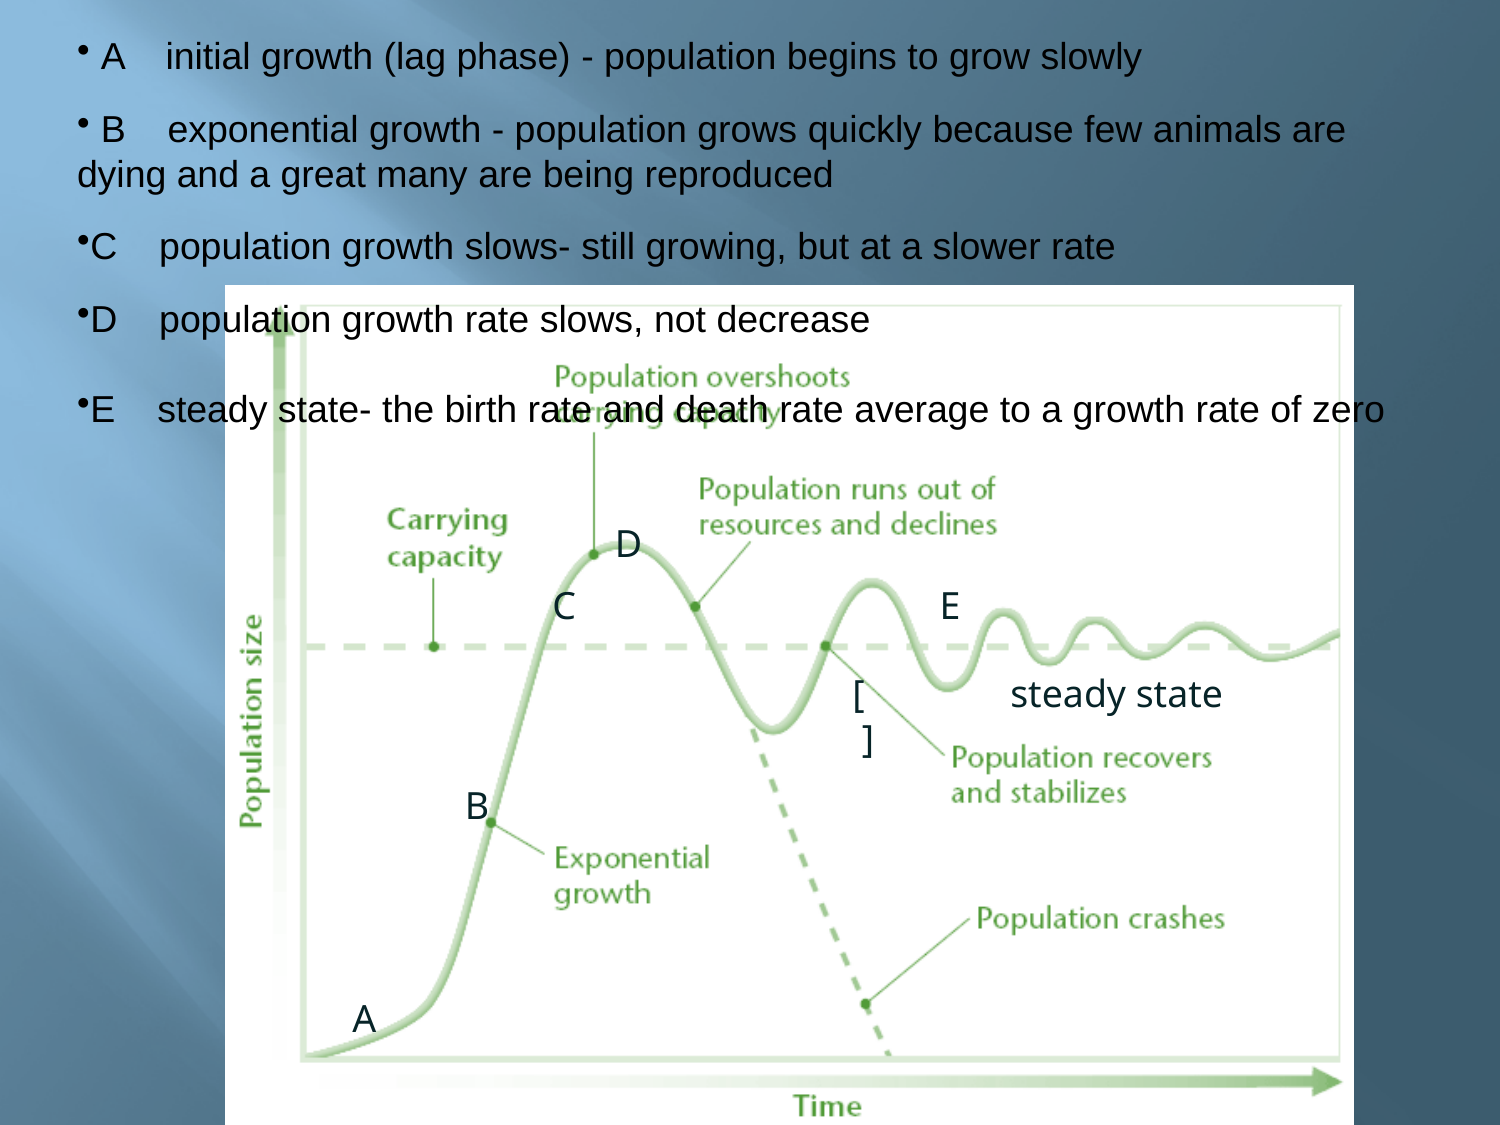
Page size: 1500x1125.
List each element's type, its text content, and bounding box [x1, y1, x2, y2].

picture [224, 285, 1354, 1125]
text_box A initial growth (lag phase) - population begins to grow slowly B exponential growth - population grows quickly because few animals are dying and a great many are being reproduced C population growth slows- still growing, but at a slower rate D population growth rate slows, not decrease E steady state- the birth rate and death rate average to a growth rate of zero [62, 24, 1413, 438]
